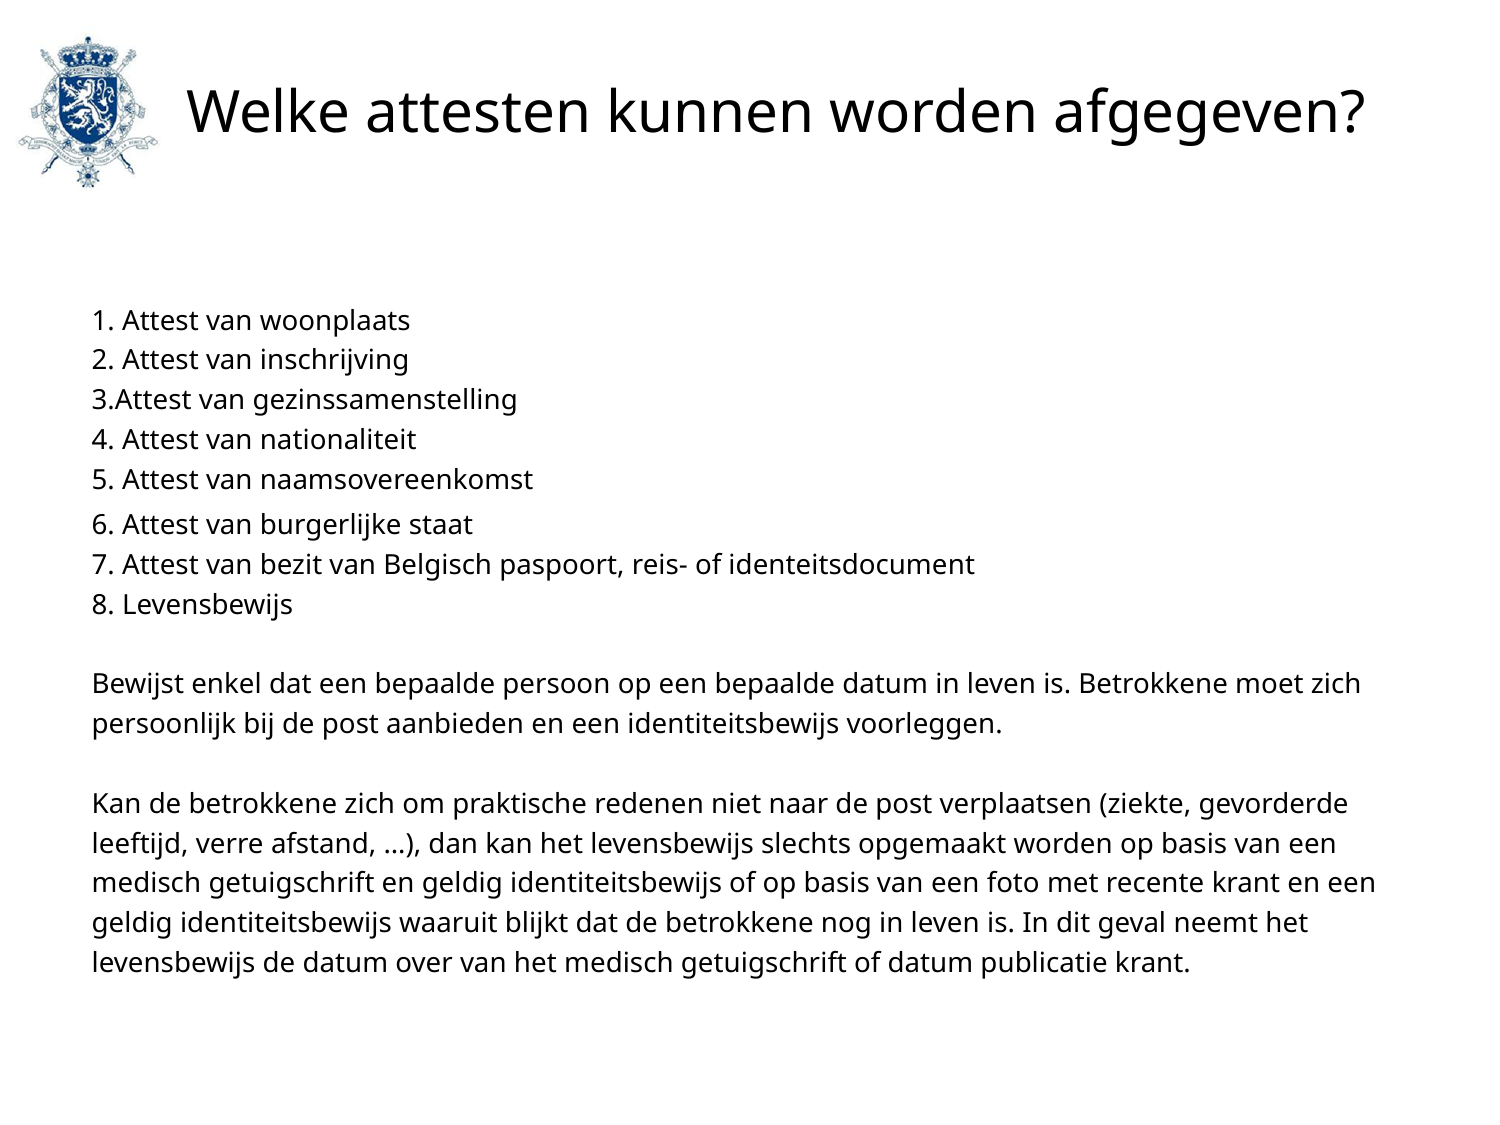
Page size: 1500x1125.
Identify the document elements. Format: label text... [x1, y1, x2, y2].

list 1. Attest van woonplaats 2. Attest van inschrijving 3.Attest van gezinssamenstelling 4. Attest van nationaliteit 5. Attest van naamsovereenkomst 6. Attest van burgerlijke staat 7. Attest van bezit van Belgisch paspoort, reis- of identeitsdocument 8. Levensbewijs Bewijst enkel dat een bepaalde persoon op een bepaalde datum in leven is. Betrokkene moet zich persoonlijk bij de post aanbieden en een identiteitsbewijs voorleggen. Kan de betrokkene zich om praktische redenen niet naar de post verplaatsen (ziekte, gevorderde leeftijd, verre afstand, …), dan kan het levensbewijs slechts opgemaakt worden op basis van een medisch getuigschrift en geldig identiteitsbewijs of op basis van een foto met recente krant en een geldig identiteitsbewijs waaruit blijkt dat de betrokkene nog in leven is. In dit geval neemt het levensbewijs de datum over van het medisch getuigschrift of datum publicatie krant. [76, 231, 1412, 1106]
picture [3, 27, 173, 197]
title Welke attesten kunnen worden afgegeven? [171, 40, 1500, 229]
